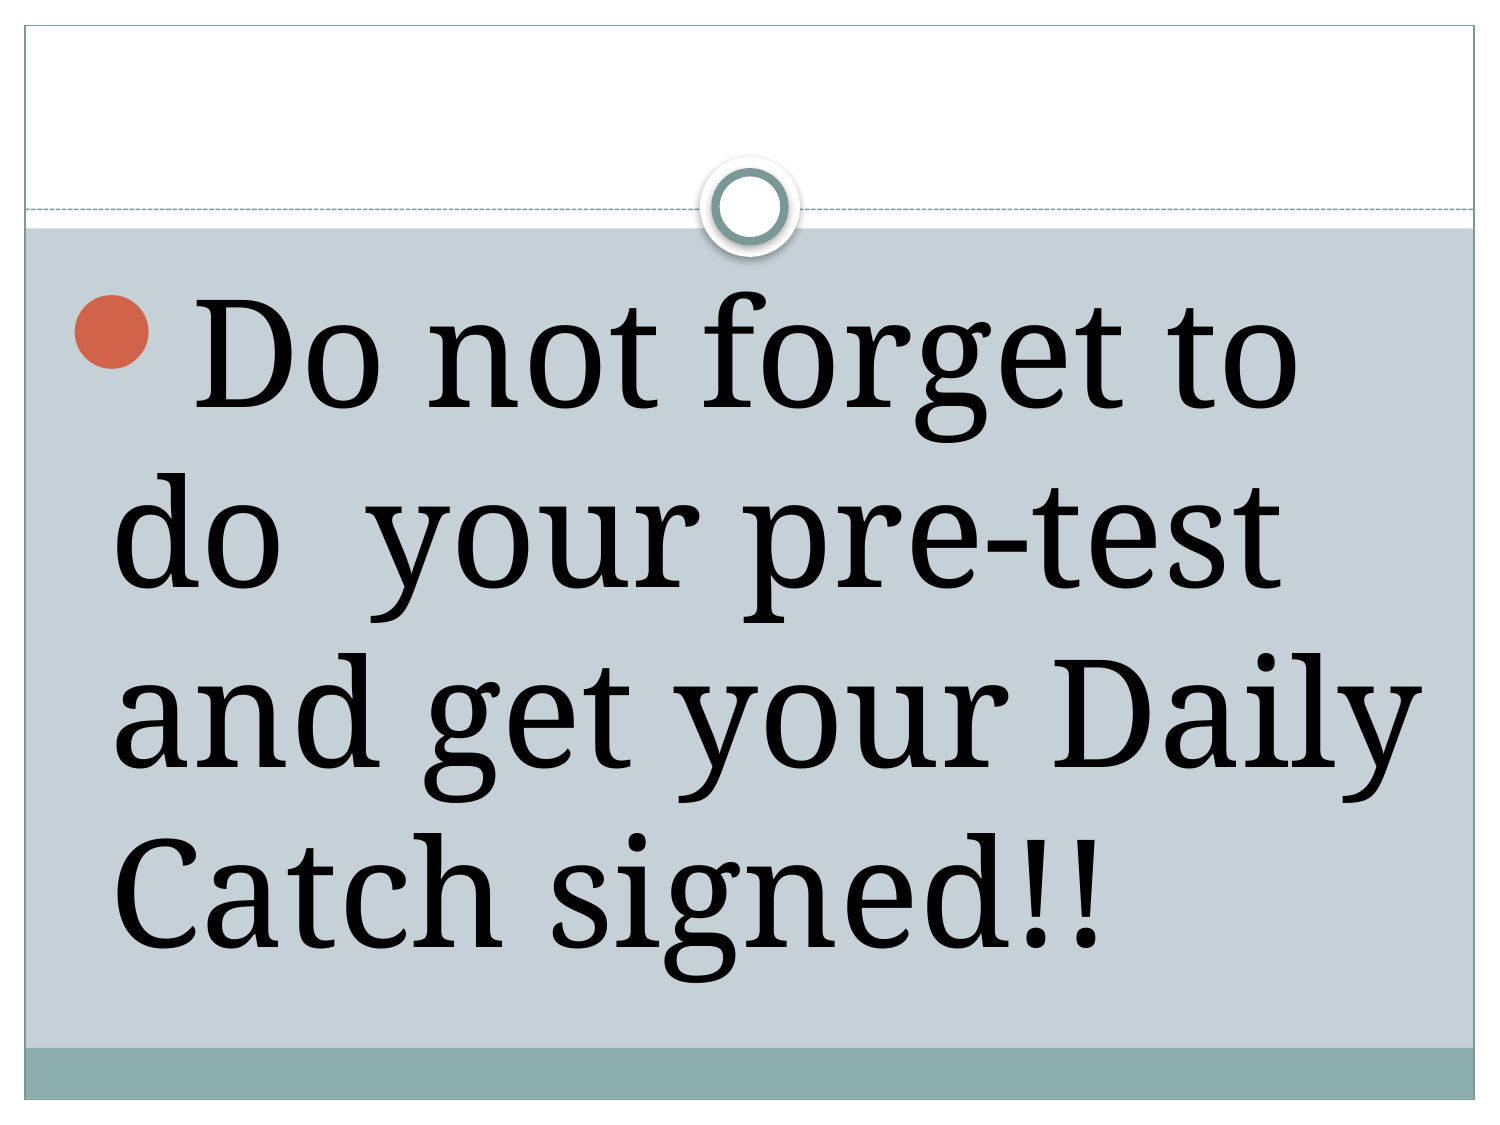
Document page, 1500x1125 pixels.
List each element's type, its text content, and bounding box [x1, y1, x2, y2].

list Do not forget to do your pre-test and get your Daily Catch signed!! [49, 250, 1445, 1001]
